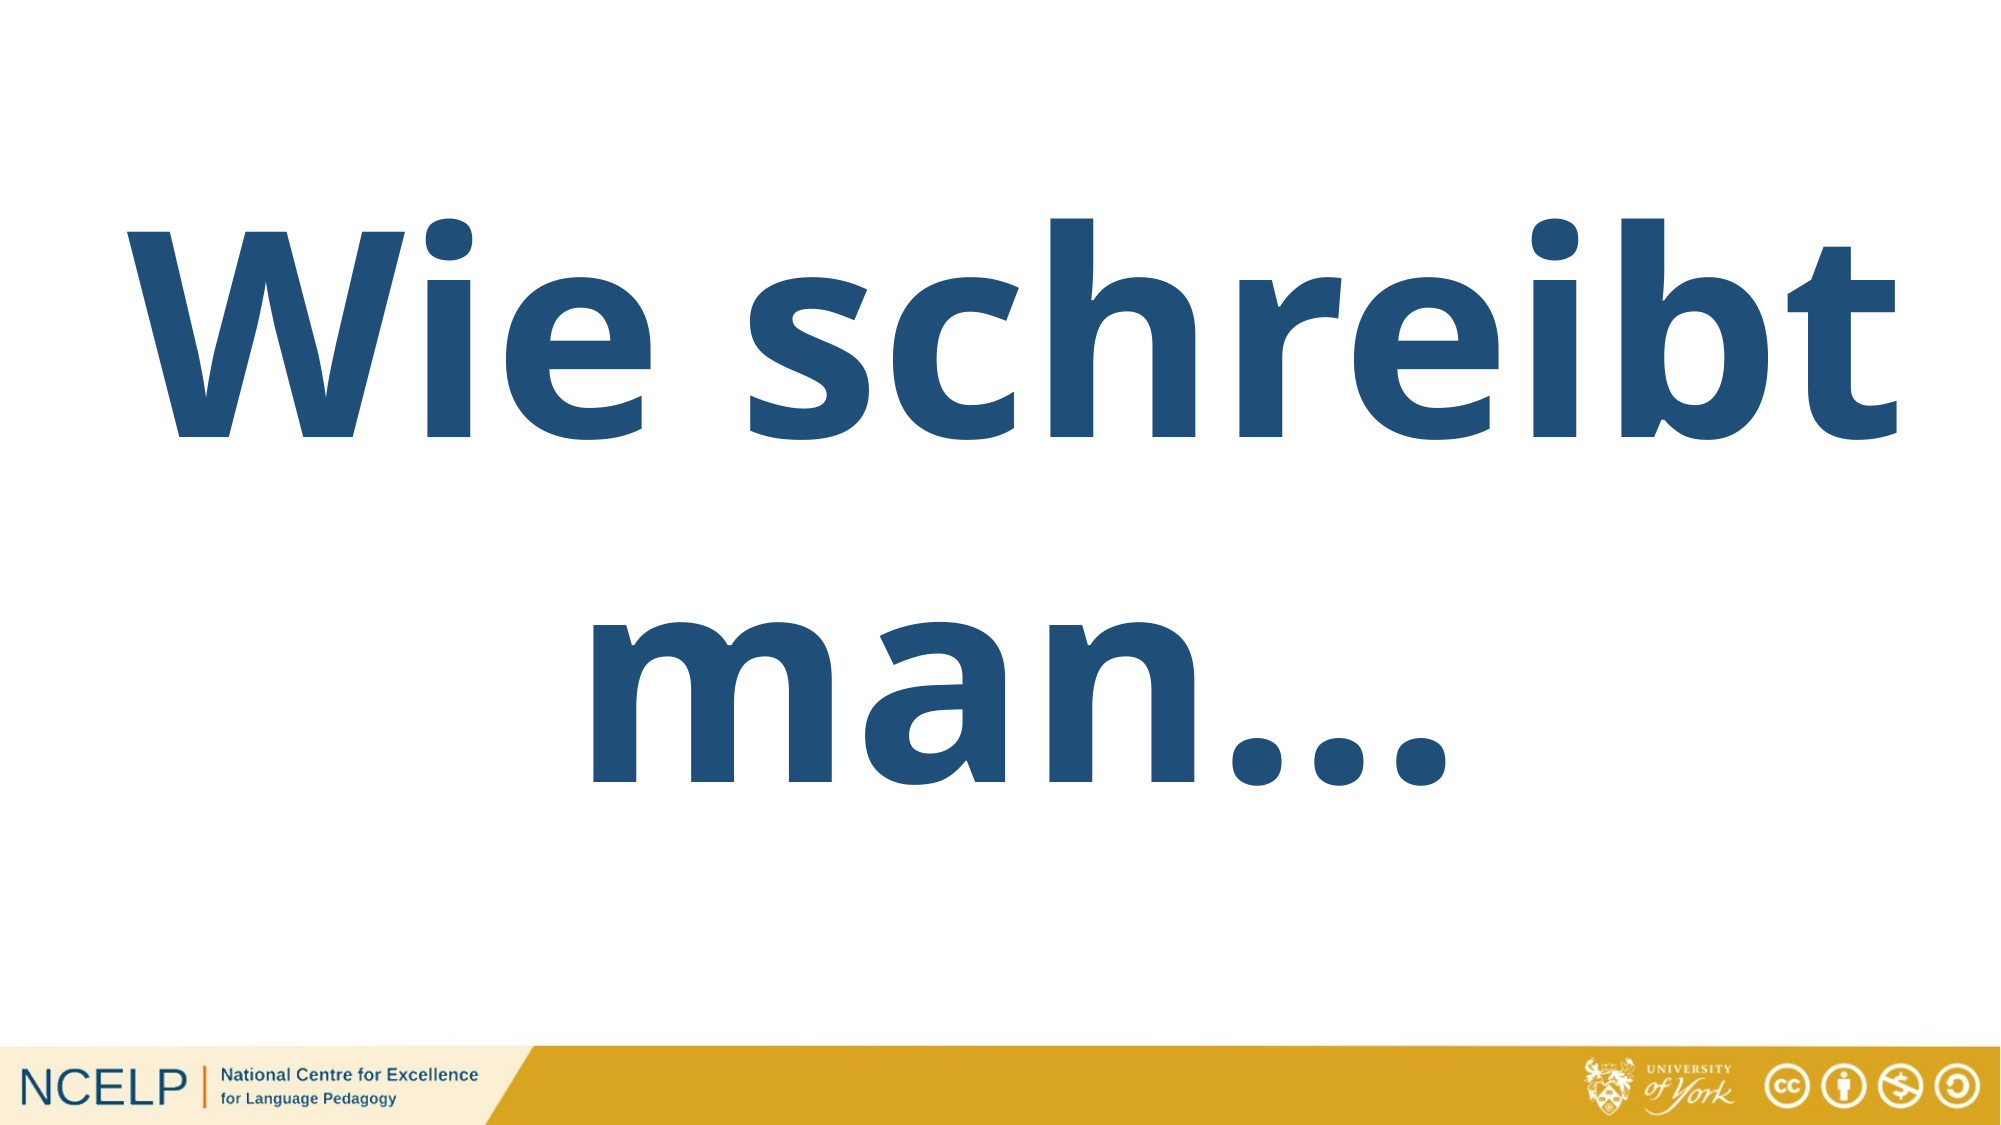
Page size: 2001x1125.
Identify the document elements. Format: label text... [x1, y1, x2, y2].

text_box Wie schreibt man… [17, 142, 2000, 848]
picture [0, 0, 2001, 1125]
